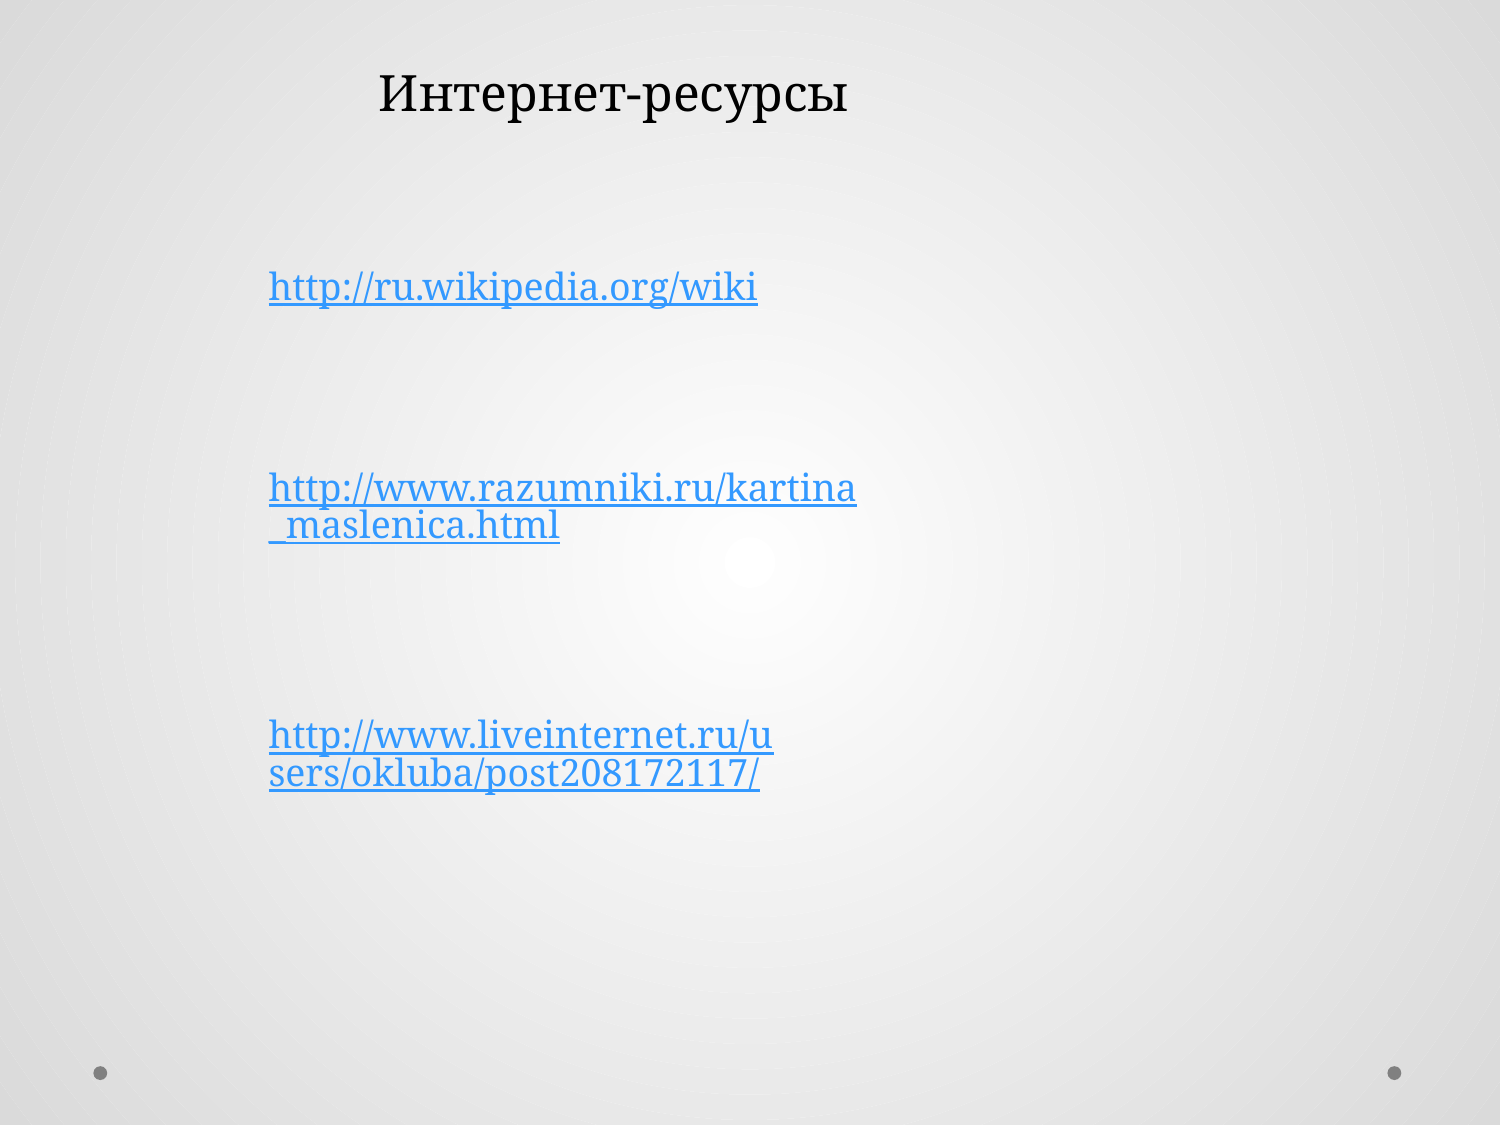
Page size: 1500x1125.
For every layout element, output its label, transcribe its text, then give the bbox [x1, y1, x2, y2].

text_box Интернет-ресурсы [218, 54, 1010, 130]
text_box http://ru.wikipedia.org/wiki [253, 255, 1010, 322]
text_box http://www.razumniki.ru/kartina_maslenica.html [253, 456, 880, 522]
text_box http://www.liveinternet.ru/users/okluba/post208172117/ [253, 704, 798, 770]
